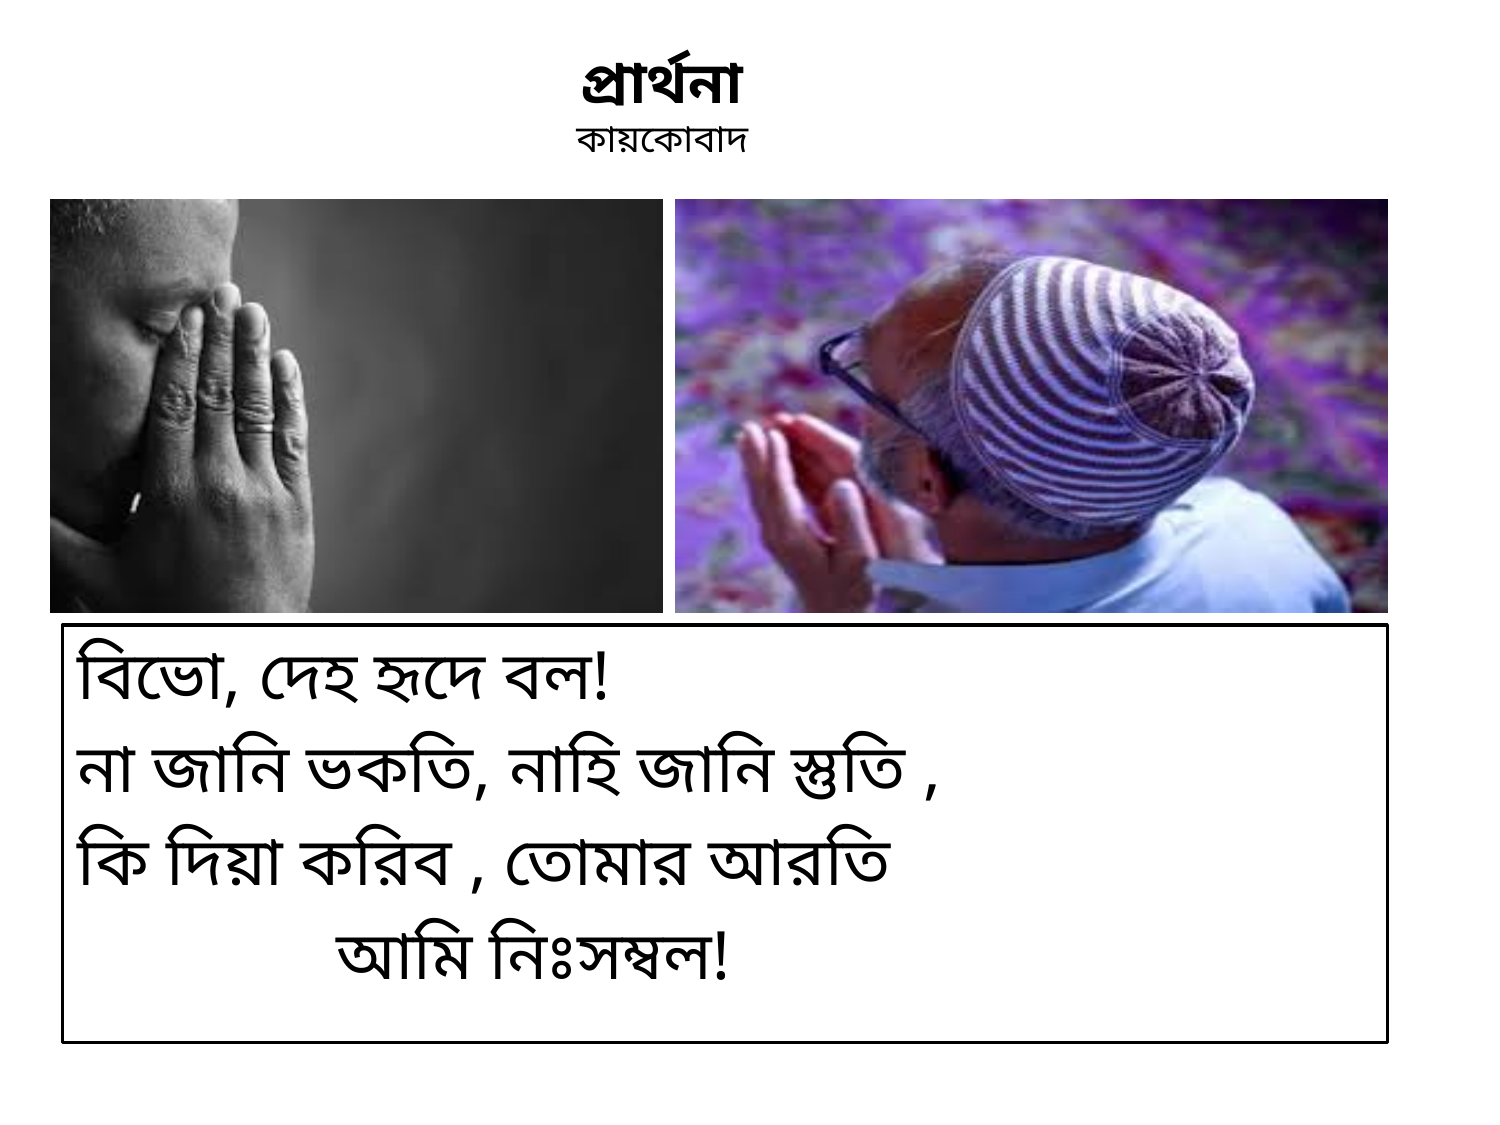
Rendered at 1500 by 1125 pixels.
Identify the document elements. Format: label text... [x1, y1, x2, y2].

list বিভো, দেহ হৃদে বল! না জানি ভকতি, নাহি জানি স্তুতি , কি দিয়া করিব , তোমার আরতি আমি নিঃসম্বল! [62, 624, 1388, 1043]
text_box প্রার্থনা কায়কোবাদ [287, 37, 1038, 168]
picture [674, 199, 1388, 613]
picture [49, 199, 663, 613]
